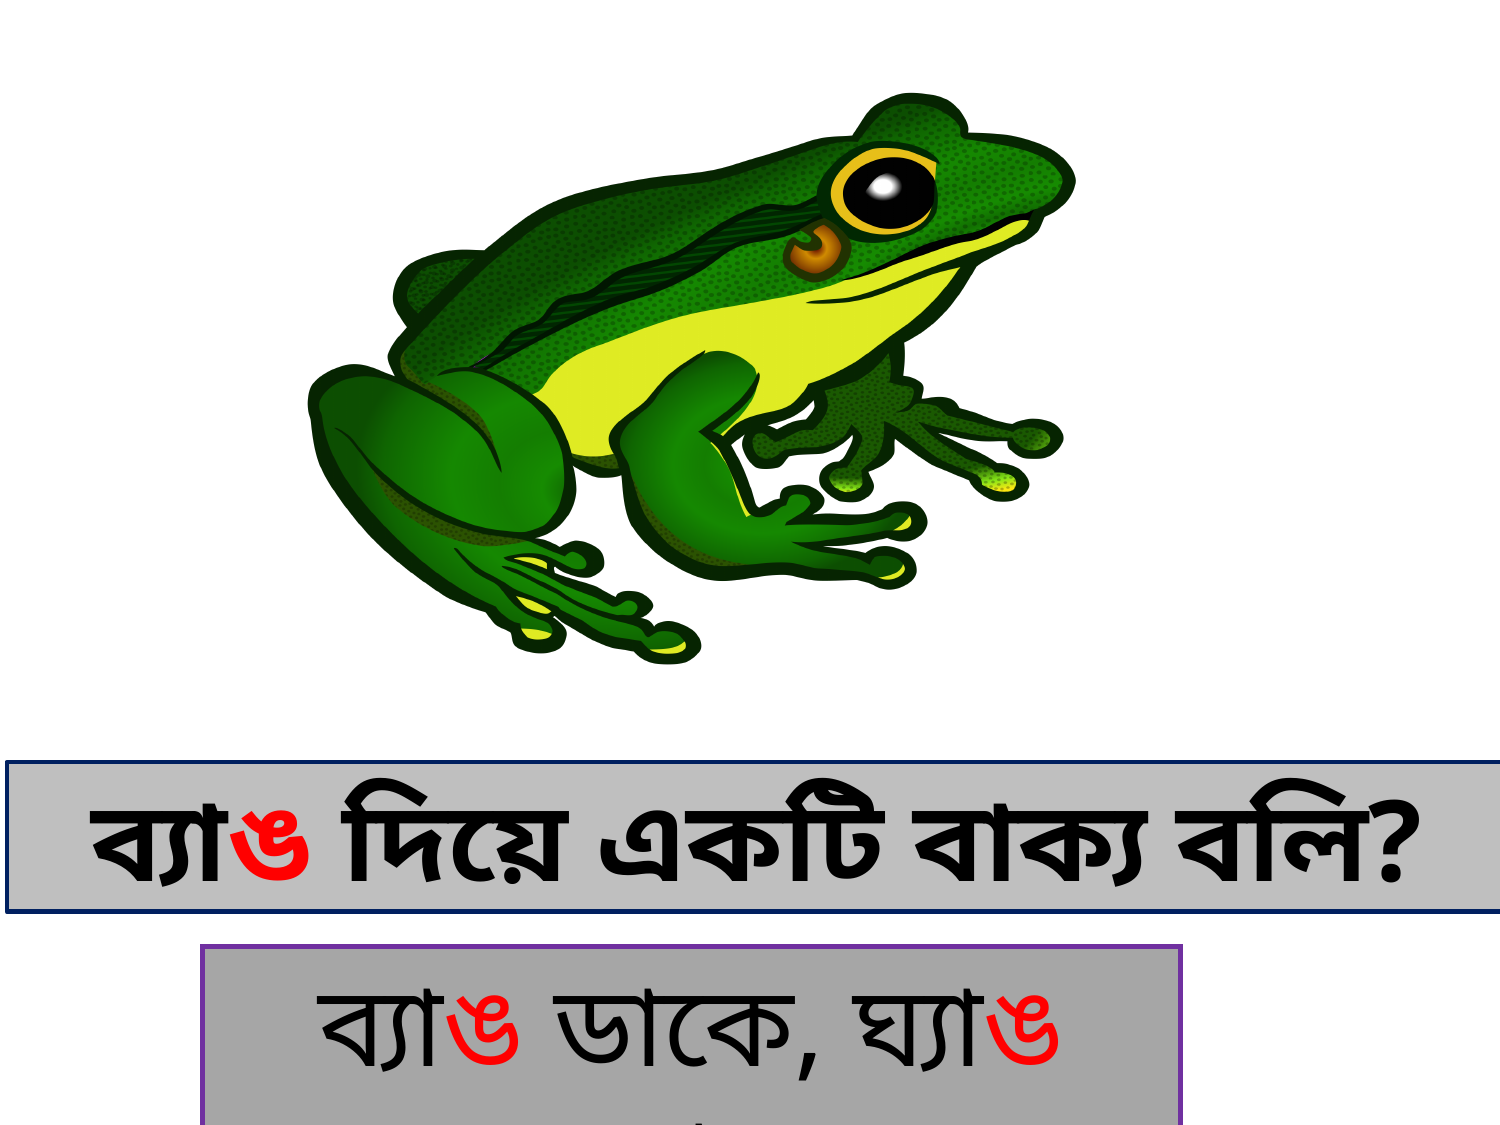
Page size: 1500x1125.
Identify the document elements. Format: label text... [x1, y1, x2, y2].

text_box ব্যাঙ দিয়ে একটি বাক্য বলি? [6, 761, 1500, 912]
picture [281, 71, 1102, 686]
text_box ব্যাঙ ডাকে, ঘ্যাঙ ঘ্যাঙ [202, 946, 1181, 1125]
